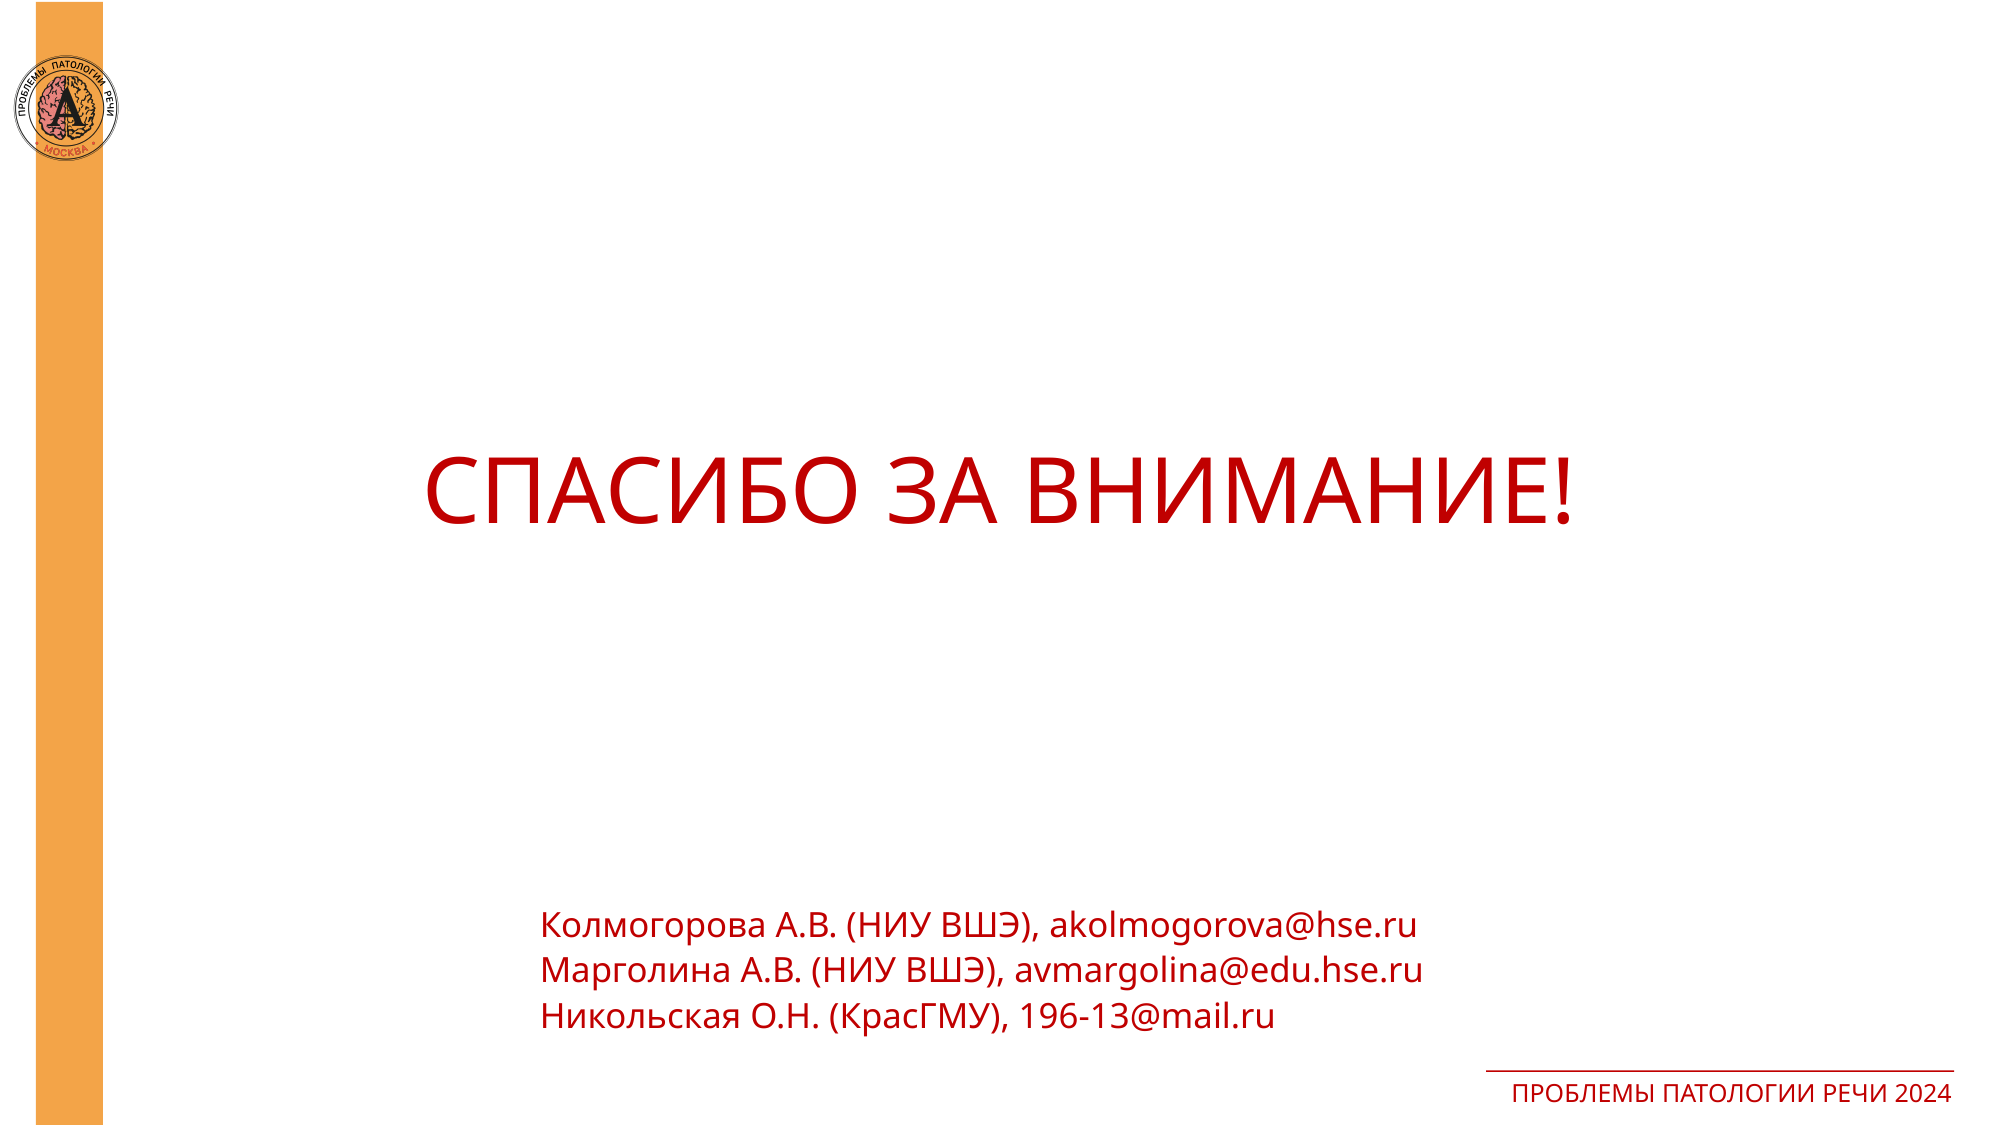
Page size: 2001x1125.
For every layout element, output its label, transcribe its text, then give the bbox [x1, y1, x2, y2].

text_box Колмогорова А.В. (НИУ ВШЭ), akolmogorova@hse.ru Марголина А.В. (НИУ ВШЭ), avmargolina@edu.hse.ru Никольская О.Н. (КрасГМУ), 196-13@mail.ru [525, 899, 1613, 1047]
text_box СПАСИБО ЗА ВНИМАНИЕ! [60, 442, 1939, 655]
picture [0, 41, 129, 171]
